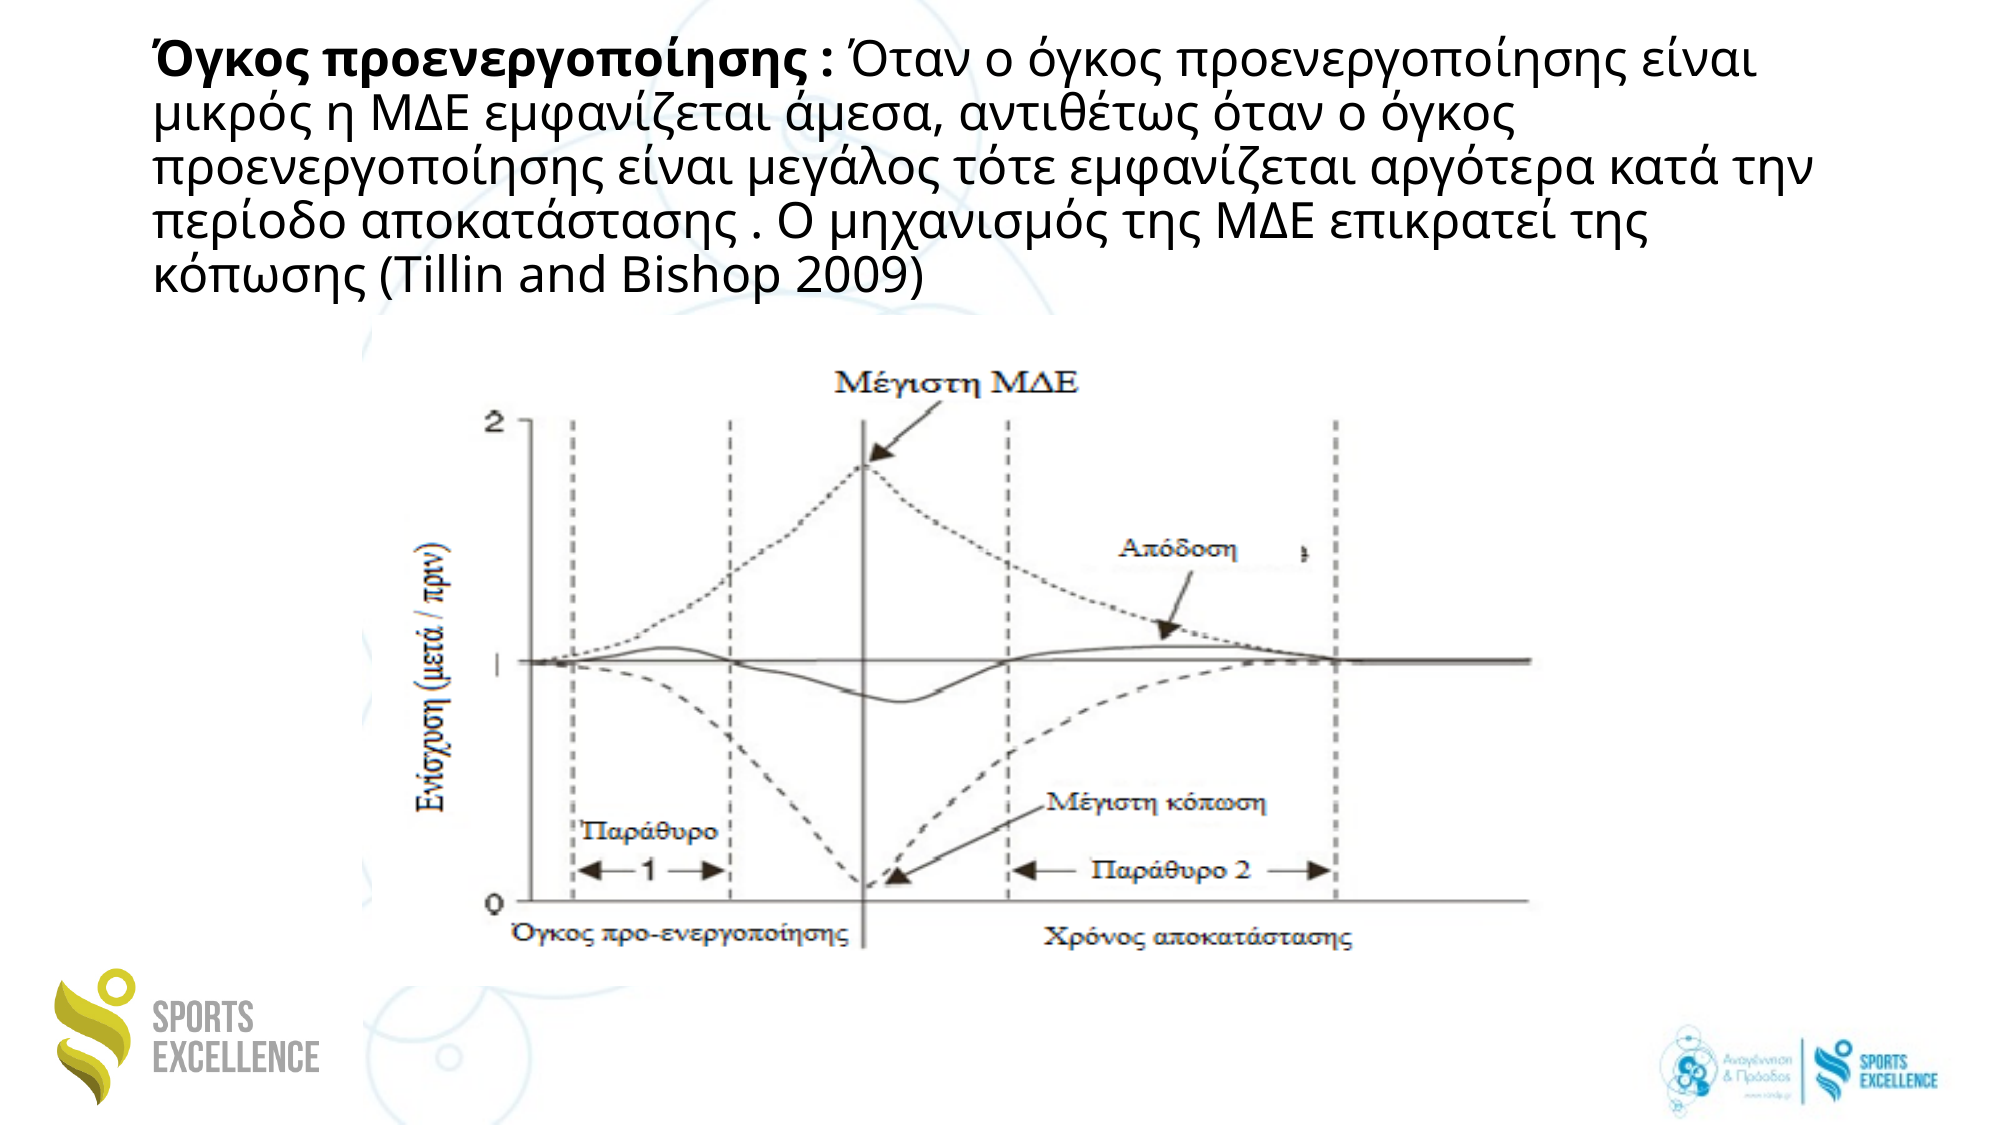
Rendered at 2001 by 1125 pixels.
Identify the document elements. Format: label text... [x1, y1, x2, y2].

picture [10, 0, 1955, 1125]
title Όγκος προενεργοποίησης : Όταν ο όγκος προενεργοποίησης είναι μικρός η ΜΔΕ εμφανίζεται άμεσα, αντιθέτως όταν ο όγκος προενεργοποίησης είναι μεγάλος τότε εμφανίζεται αργότερα κατά την περίοδο αποκατάστασης . Ο μηχανισμός της ΜΔΕ επικρατεί της κόπωσης (Tillin and Bishop 2009) [137, 59, 1863, 278]
